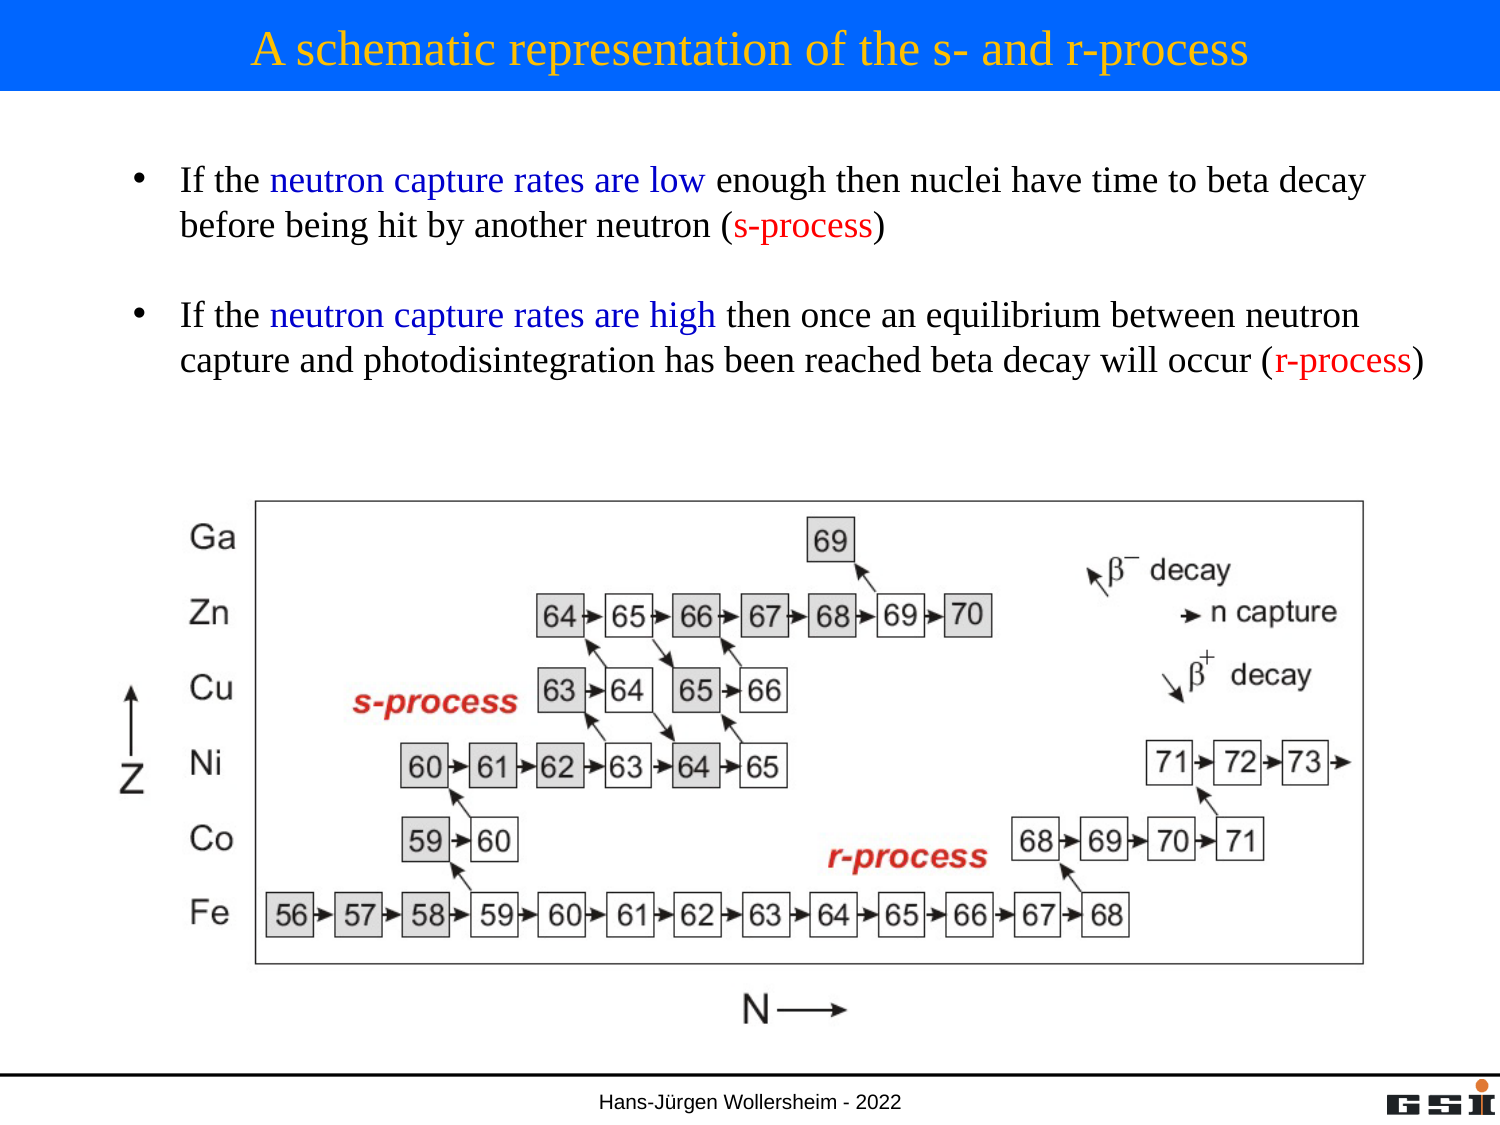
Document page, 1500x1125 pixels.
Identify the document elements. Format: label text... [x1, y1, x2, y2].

text_box If the neutron capture rates are low enough then nuclei have time to beta decay before being hit by another neutron (s-process) If the neutron capture rates are high then once an equilibrium between neutron capture and photodisintegration has been reached beta decay will occur (r-process) [118, 147, 1447, 388]
picture [106, 467, 1394, 1043]
title A schematic representation of the s- and r-process [0, 0, 1500, 91]
picture [1387, 1079, 1495, 1115]
